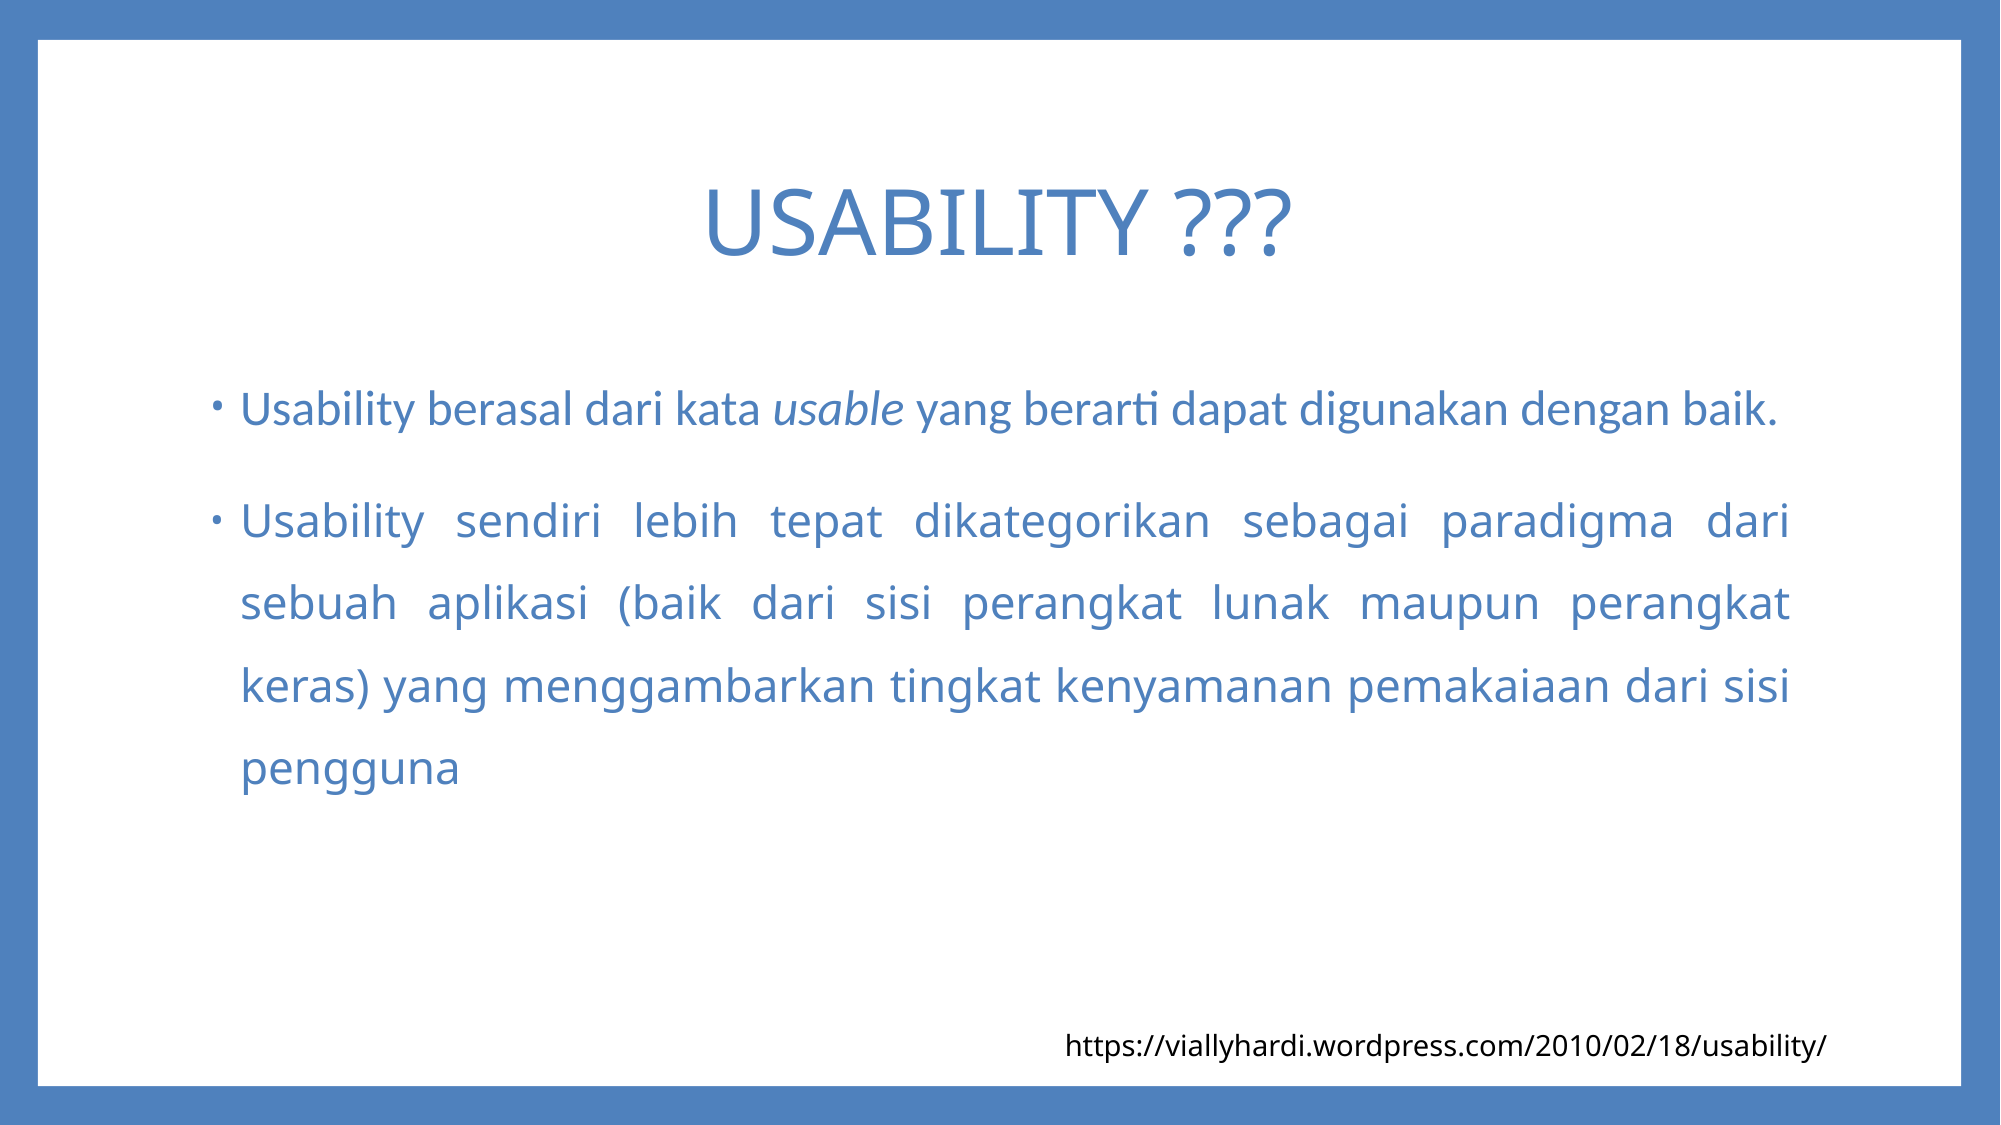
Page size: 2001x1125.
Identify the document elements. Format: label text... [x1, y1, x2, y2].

title USABILITY ??? [646, 114, 1349, 337]
list Usability berasal dari kata usable yang berarti dapat digunakan dengan baik. Usability sendiri lebih tepat dikategorikan sebagai paradigma dari sebuah aplikasi (baik dari sisi perangkat lunak maupun perangkat keras) yang menggambarkan tingkat kenyamanan pemakaiaan dari sisi pengguna [187, 337, 1808, 1000]
text_box https://viallyhardi.wordpress.com/2010/02/18/usability/ [1050, 1019, 1938, 1070]
